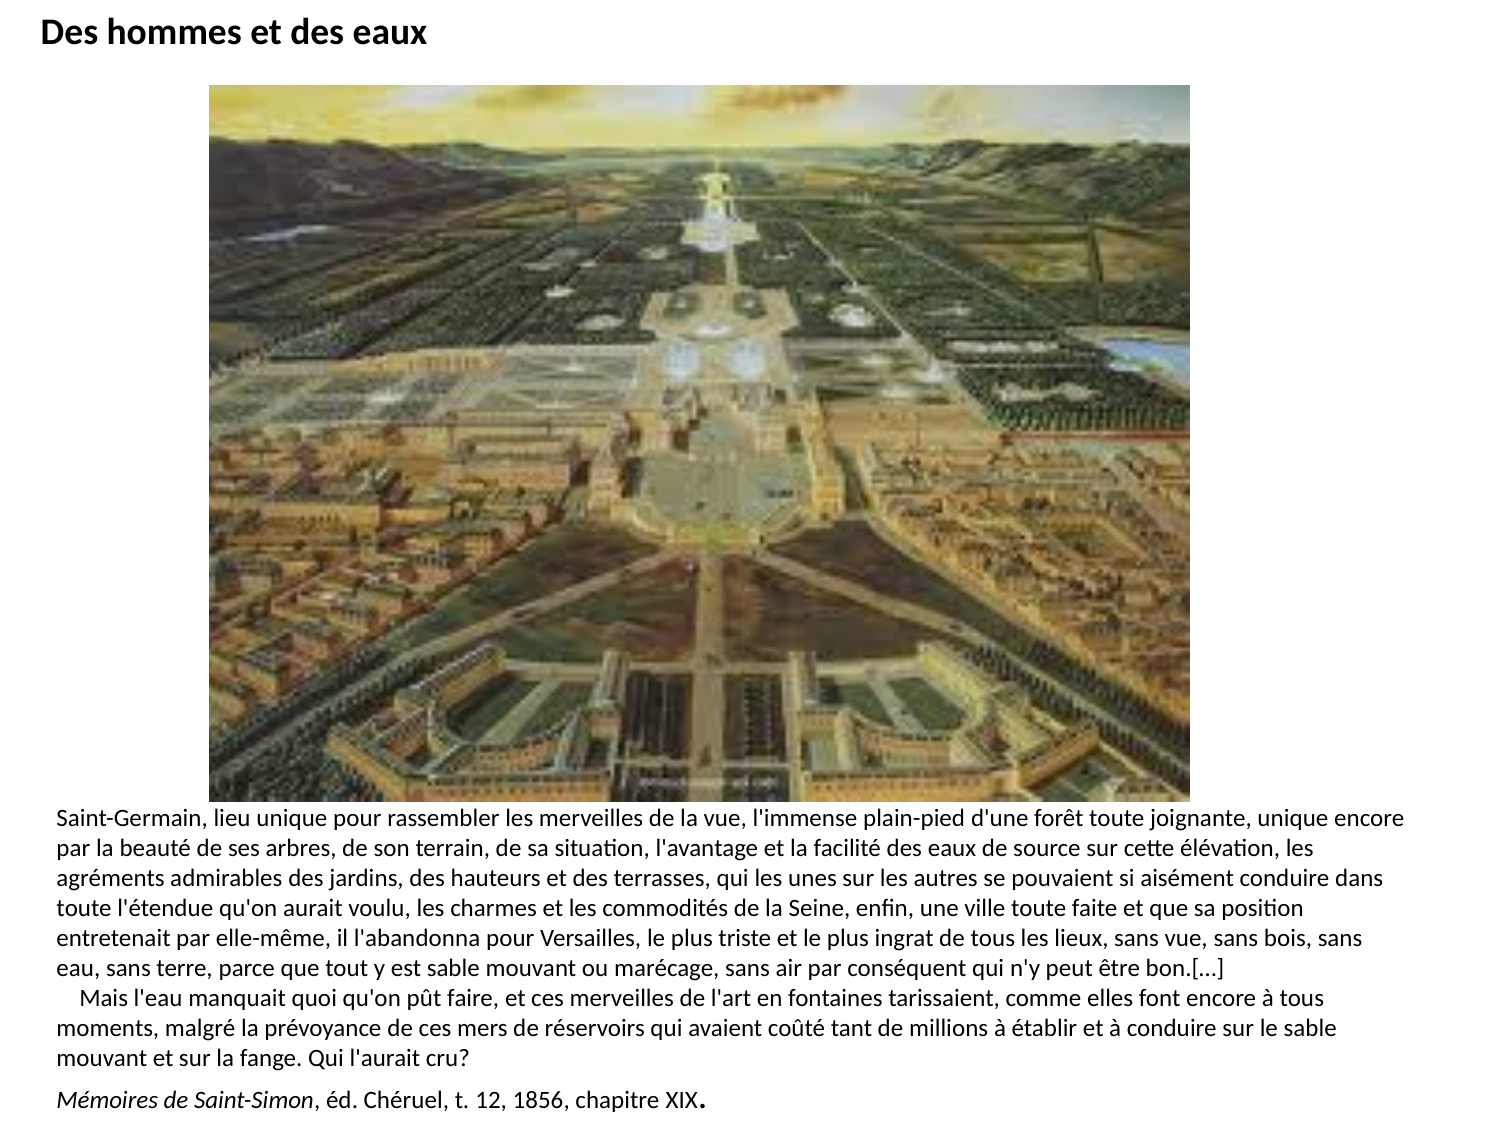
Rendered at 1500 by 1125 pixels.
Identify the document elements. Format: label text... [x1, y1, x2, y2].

picture [208, 85, 1190, 802]
text_box Saint-Germain, lieu unique pour rassembler les merveilles de la vue, l'immense plain-pied d'une forêt toute joignante, unique encore par la beauté de ses arbres, de son terrain, de sa situation, l'avantage et la facilité des eaux de source sur cette élévation, les agréments admirables des jardins, des hauteurs et des terrasses, qui les unes sur les autres se pouvaient si aisément conduire dans toute l'étendue qu'on aurait voulu, les charmes et les commodités de la Seine, enfin, une ville toute faite et que sa position entretenait par elle-même, il l'abandonna pour Versailles, le plus triste et le plus ingrat de tous les lieux, sans vue, sans bois, sans eau, sans terre, parce que tout y est sable mouvant ou marécage, sans air par conséquent qui n'y peut être bon.[…] Mais l'eau manquait quoi qu'on pût faire, et ces merveilles de l'art en fontaines tarissaient, comme elles font encore à tous moments, malgré la prévoyance de ces mers de réservoirs qui avaient coûté tant de millions à établir et à conduire sur le sable mouvant et sur la fange. Qui l'aurait cru? Mémoires de Saint-Simon, éd. Chéruel, t. 12, 1856, chapitre XIX. [41, 794, 1423, 1124]
text_box Des hommes et des eaux [25, 0, 1190, 60]
